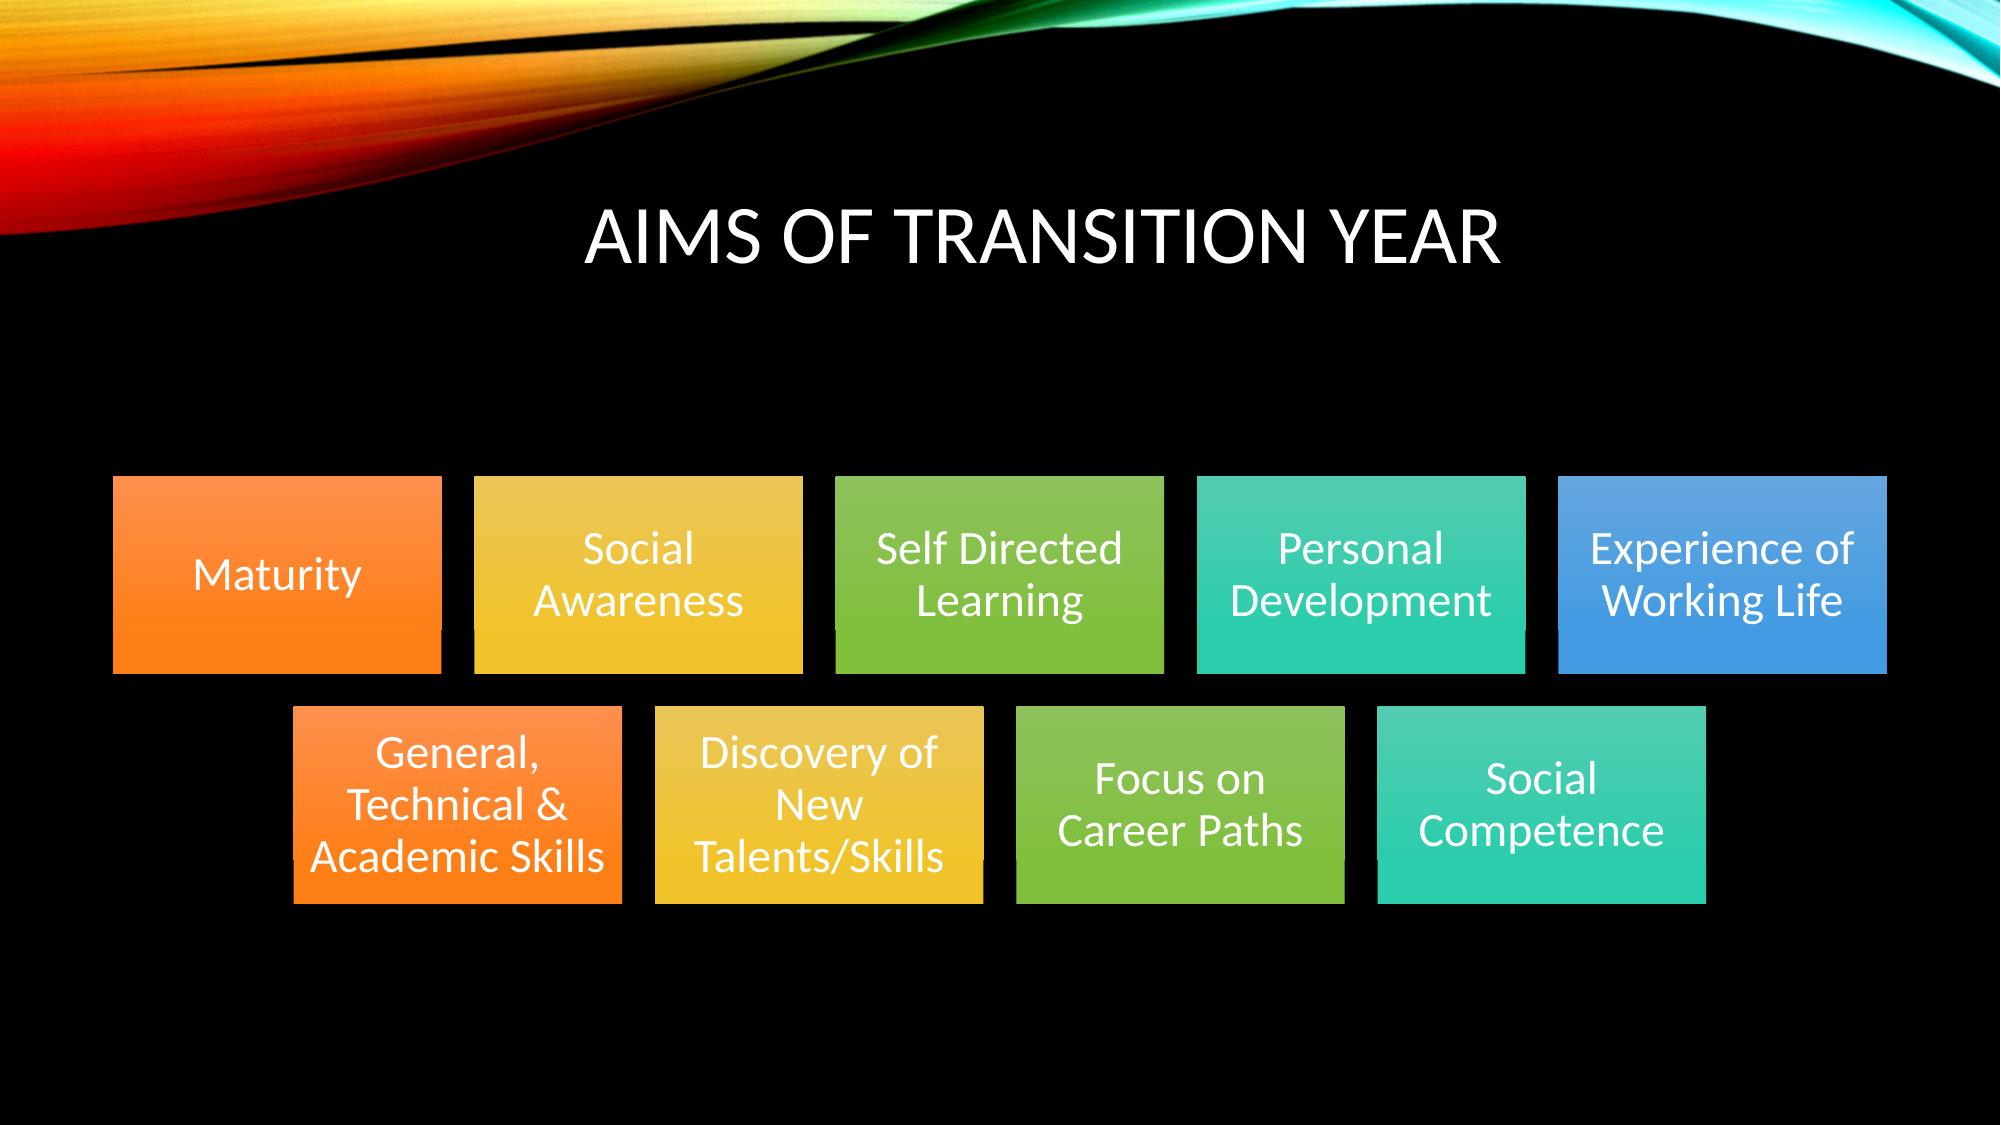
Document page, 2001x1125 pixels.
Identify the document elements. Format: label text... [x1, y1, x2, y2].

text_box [112, 400, 1888, 980]
picture [0, 0, 2000, 237]
title Aims of Transition Year [569, 237, 1982, 343]
